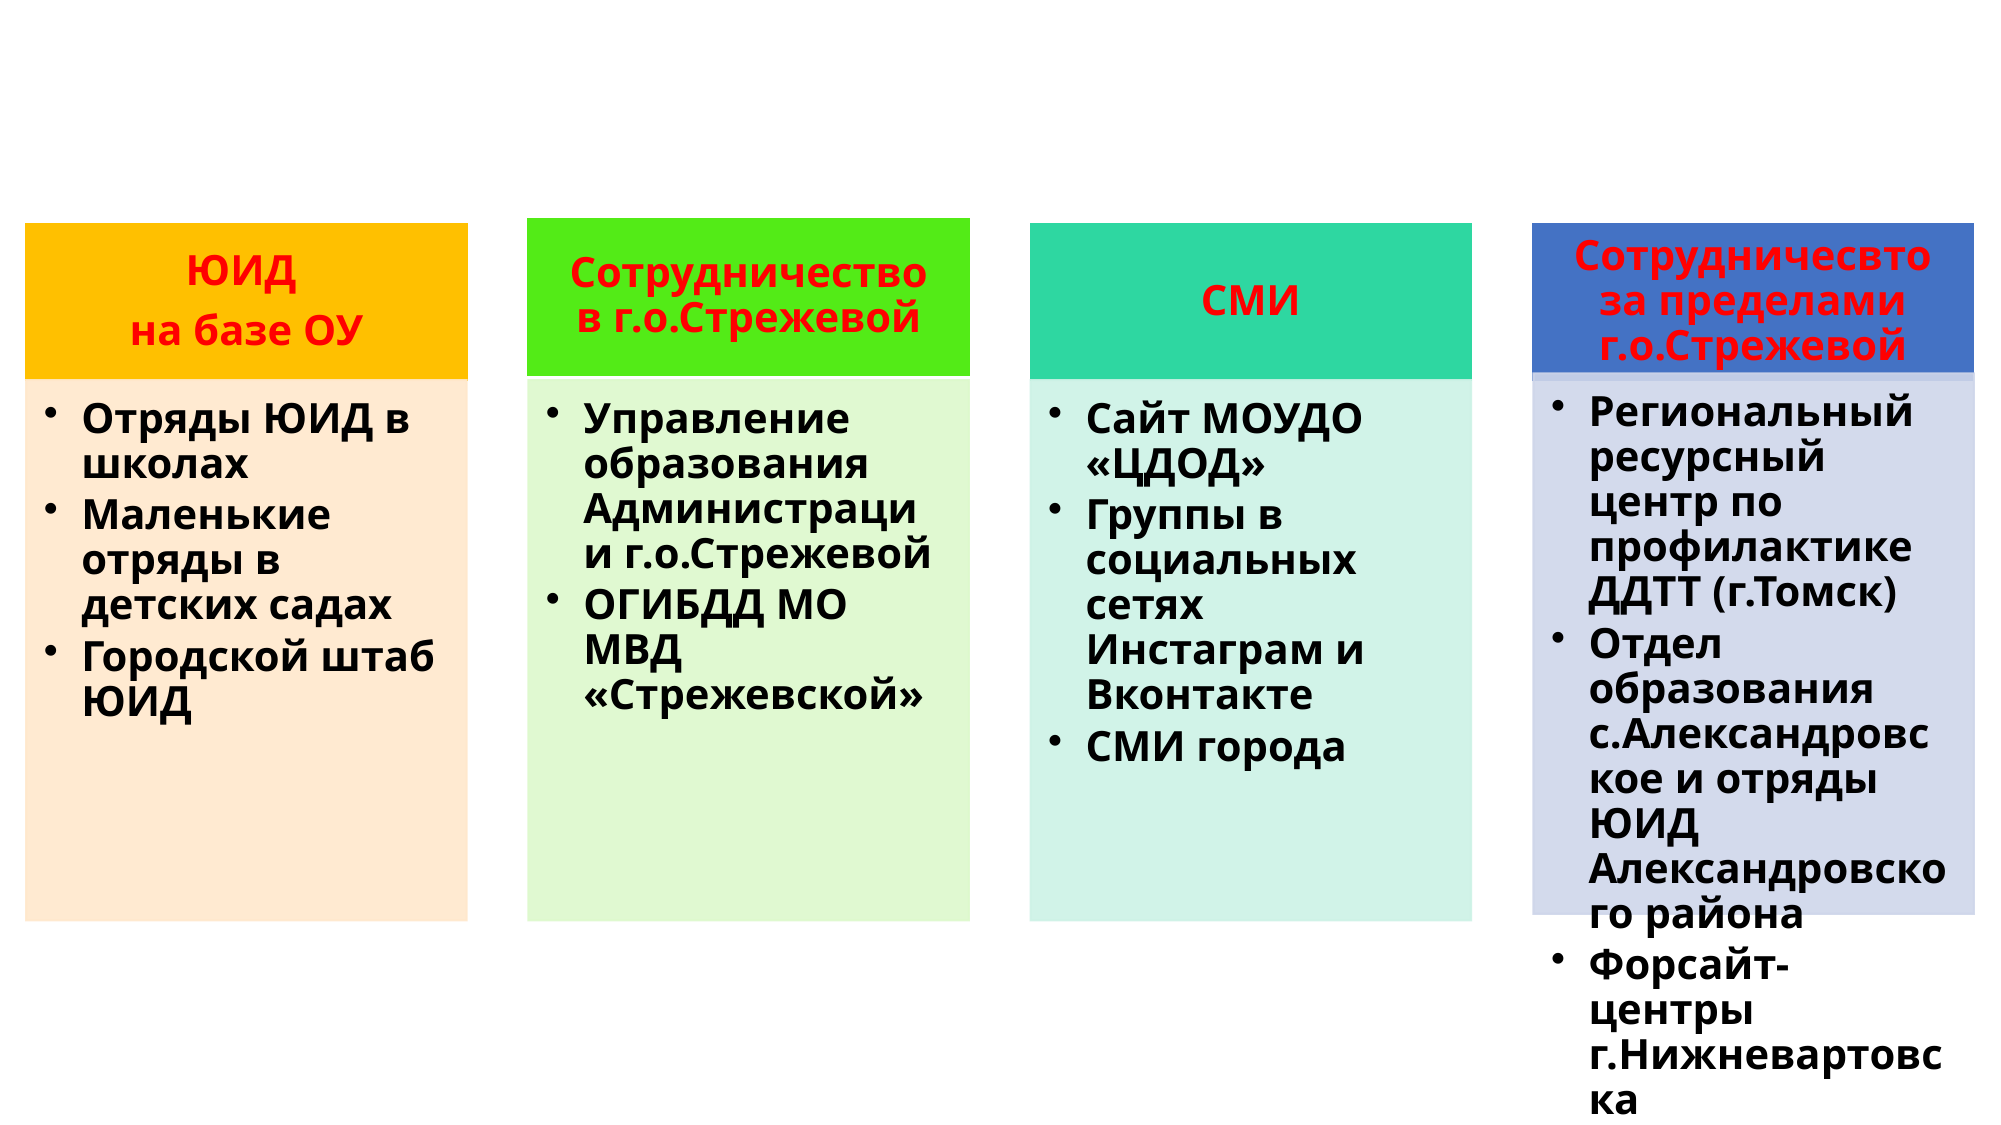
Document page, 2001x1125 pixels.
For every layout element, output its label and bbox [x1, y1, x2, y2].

list [25, 38, 1975, 1106]
